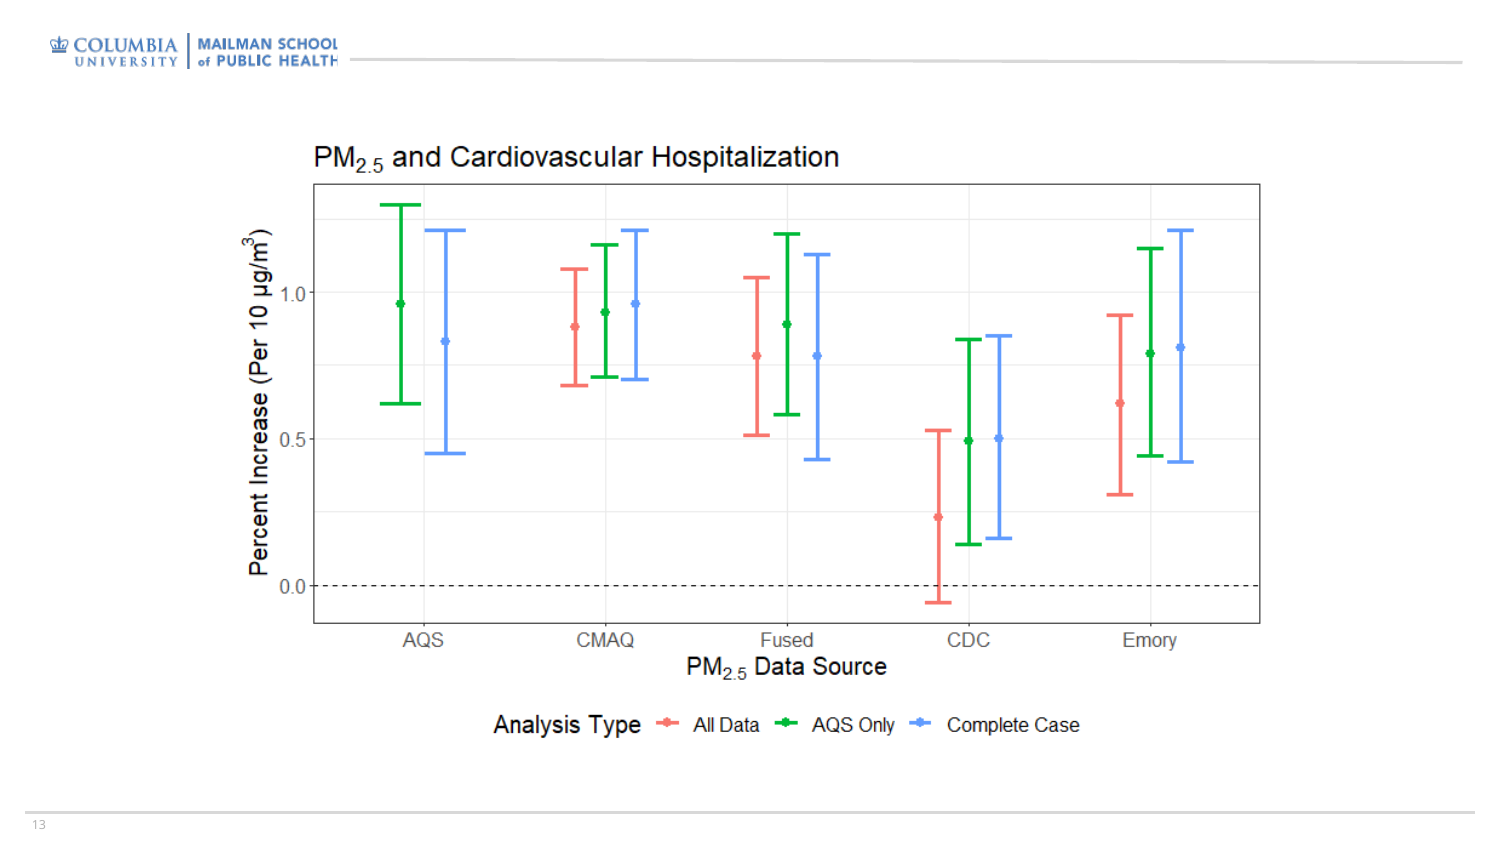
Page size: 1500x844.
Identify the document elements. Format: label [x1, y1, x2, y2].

list [230, 134, 1269, 755]
